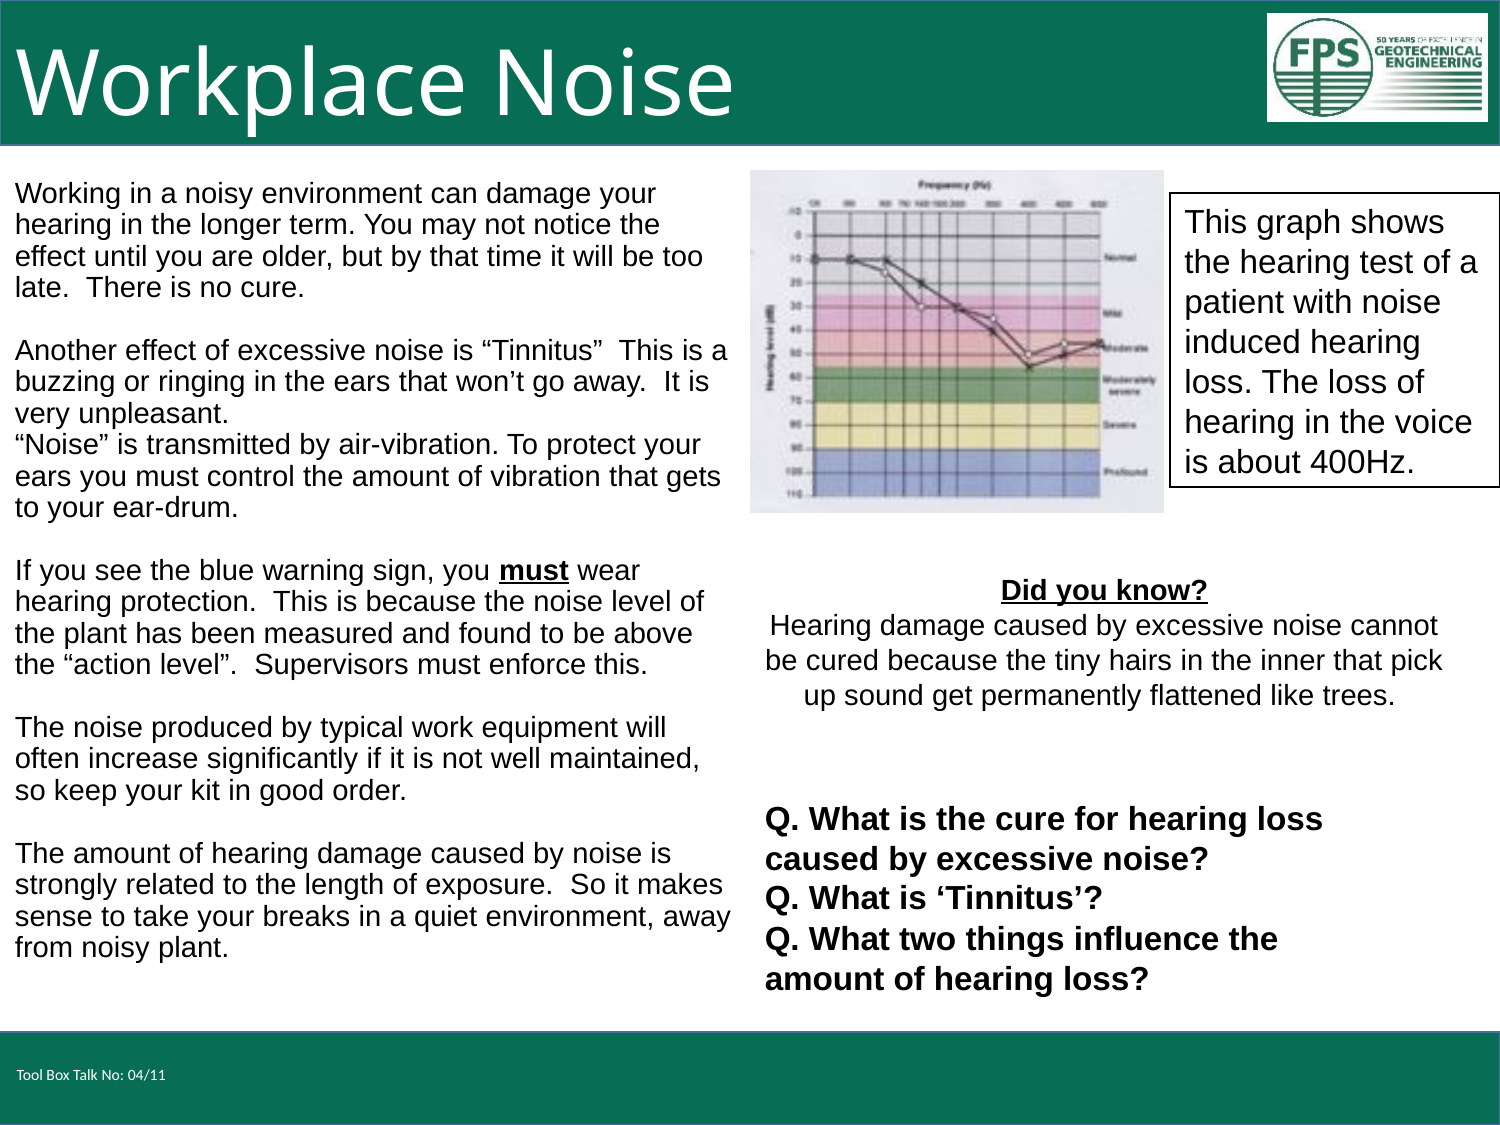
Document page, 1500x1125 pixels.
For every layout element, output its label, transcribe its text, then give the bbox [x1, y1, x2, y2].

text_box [749, 170, 1164, 513]
text_box Q. What is the cure for hearing loss caused by excessive noise? Q. What is ‘Tinnitus’? Q. What two things influence the amount of hearing loss? [750, 789, 1409, 1004]
title Workplace Noise [0, 25, 1294, 146]
picture [1267, 13, 1488, 122]
text_box Working in a noisy environment can damage your hearing in the longer term. You may not notice the effect until you are older, but by that time it will be too late. There is no cure. Another effect of excessive noise is “Tinnitus” This is a buzzing or ringing in the ears that won’t go away. It is very unpleasant. “Noise” is transmitted by air-vibration. To protect your ears you must control the amount of vibration that gets to your ear-drum. If you see the blue warning sign, you must wear hearing protection. This is because the noise level of the plant has been measured and found to be above the “action level”. Supervisors must enforce this. The noise produced by typical work equipment will often increase significantly if it is not well maintained, so keep your kit in good order. The amount of hearing damage caused by noise is strongly related to the length of exposure. So it makes sense to take your breaks in a quiet environment, away from noisy plant. [0, 170, 750, 972]
text_box Did you know? Hearing damage caused by excessive noise cannot be cured because the tiny hairs in the inner that pick up sound get permanently flattened like trees. [750, 563, 1459, 719]
text_box Tool Box Talk No: 04/11 [1, 1057, 206, 1094]
picture [0, 1031, 1500, 1125]
text_box This graph shows the hearing test of a patient with noise induced hearing loss. The loss of hearing in the voice is about 400Hz. [1169, 192, 1500, 488]
